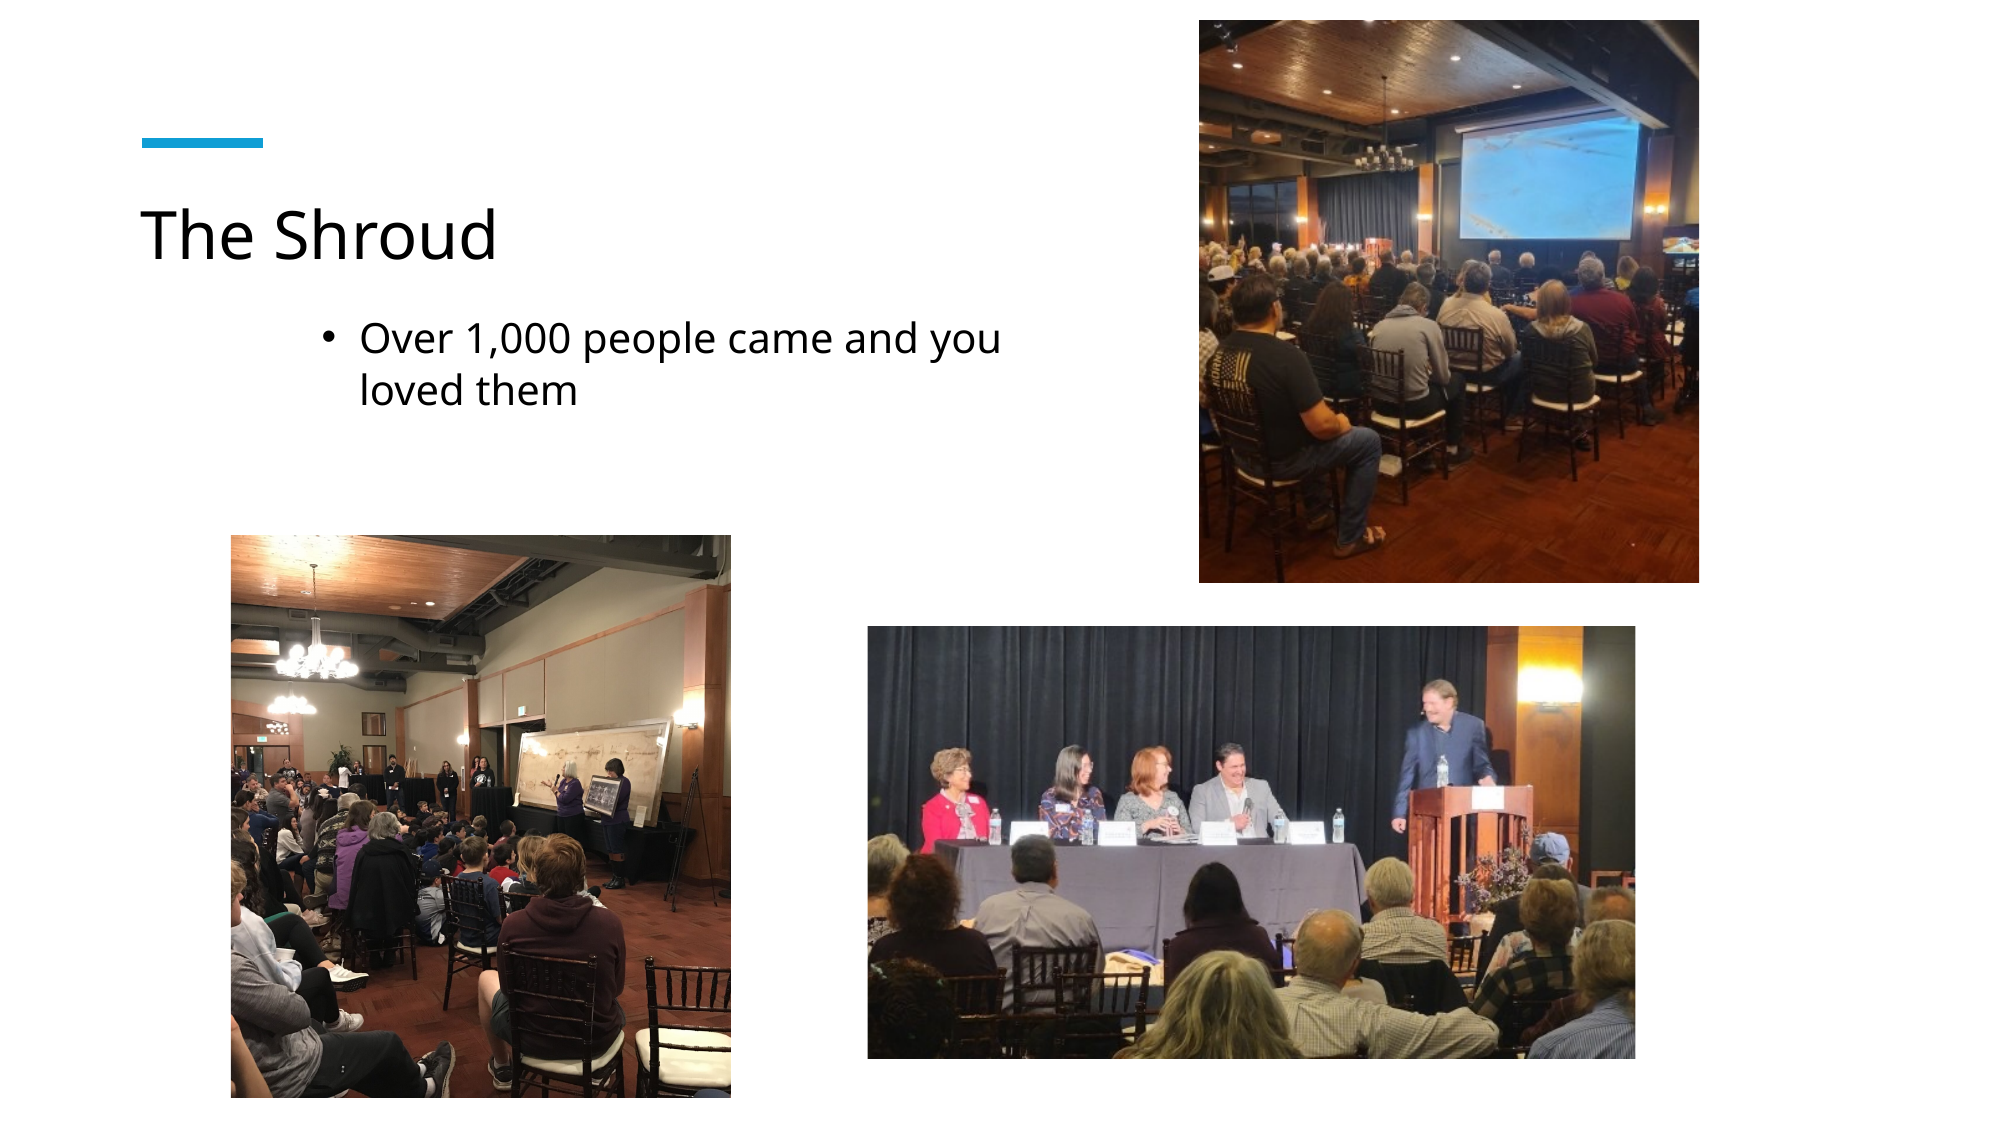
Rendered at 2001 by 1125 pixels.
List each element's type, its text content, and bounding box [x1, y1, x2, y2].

title The Shroud [125, 186, 868, 417]
picture [230, 534, 732, 1099]
picture [867, 626, 1636, 1060]
list Over 1,000 people came and you loved them [306, 305, 1050, 460]
picture [1198, 19, 1700, 584]
